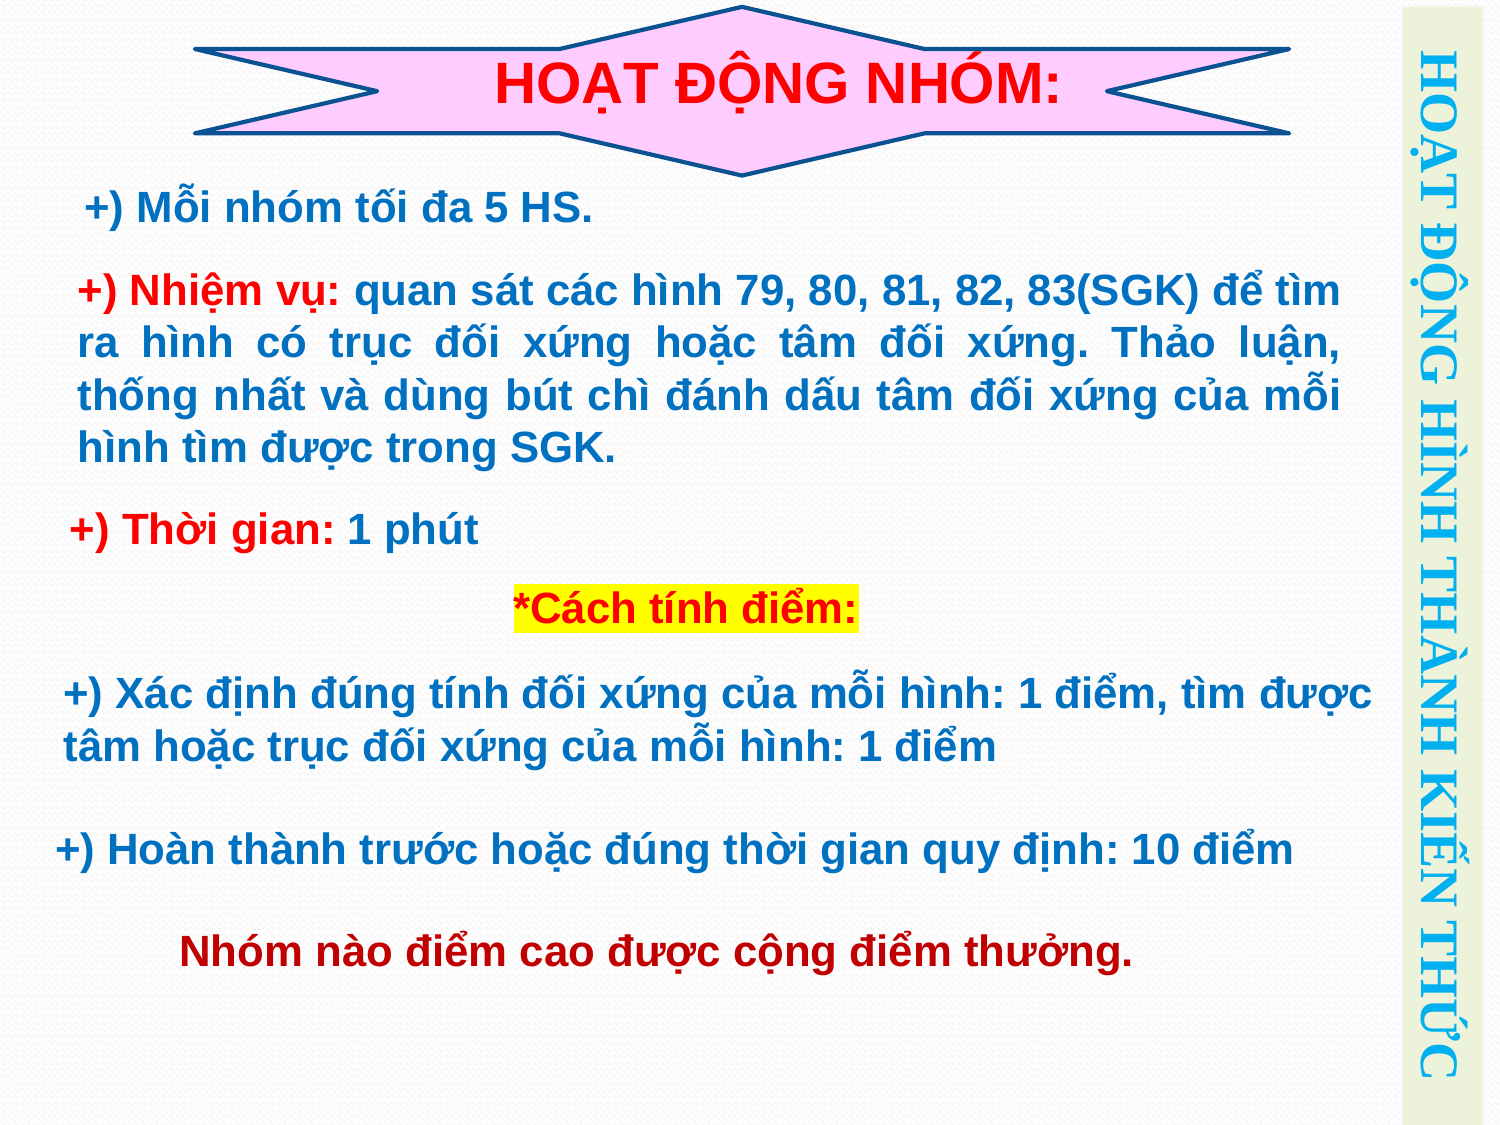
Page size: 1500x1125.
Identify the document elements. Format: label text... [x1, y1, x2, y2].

text_box HOẠT ĐỘNG HÌNH THÀNH KIẾN THỨC [1402, 6, 1483, 1125]
text_box Nhóm nào điểm cao được cộng điểm thưởng. [52, 917, 1262, 982]
text_box HOẠT ĐỘNG NHÓM: [454, 39, 1104, 121]
text_box +) Xác định đúng tính đối xứng của mỗi hình: 1 điểm, tìm được tâm hoặc trục đối xứng của mỗi hình: 1 điểm [52, 659, 1402, 776]
text_box +) Nhiệm vụ: quan sát các hình 79, 80, 81, 82, 83(SGK) để tìm ra hình có trục đối xứng hoặc tâm đối xứng. Thảo luận, thống nhất và dùng bút chì đánh dấu tâm đối xứng của mỗi hình tìm được trong SGK. [66, 255, 1354, 477]
text_box +) Mỗi nhóm tối đa 5 HS. [73, 172, 1330, 237]
text_box [593, 4, 891, 39]
text_box *Cách tính điểm: [437, 574, 936, 639]
text_box +) Hoàn thành trước hoặc đúng thời gian quy định: 10 điểm [33, 814, 1317, 879]
text_box +) Thời gian: 1 phút [0, 495, 556, 560]
text_box [192, 46, 1292, 178]
